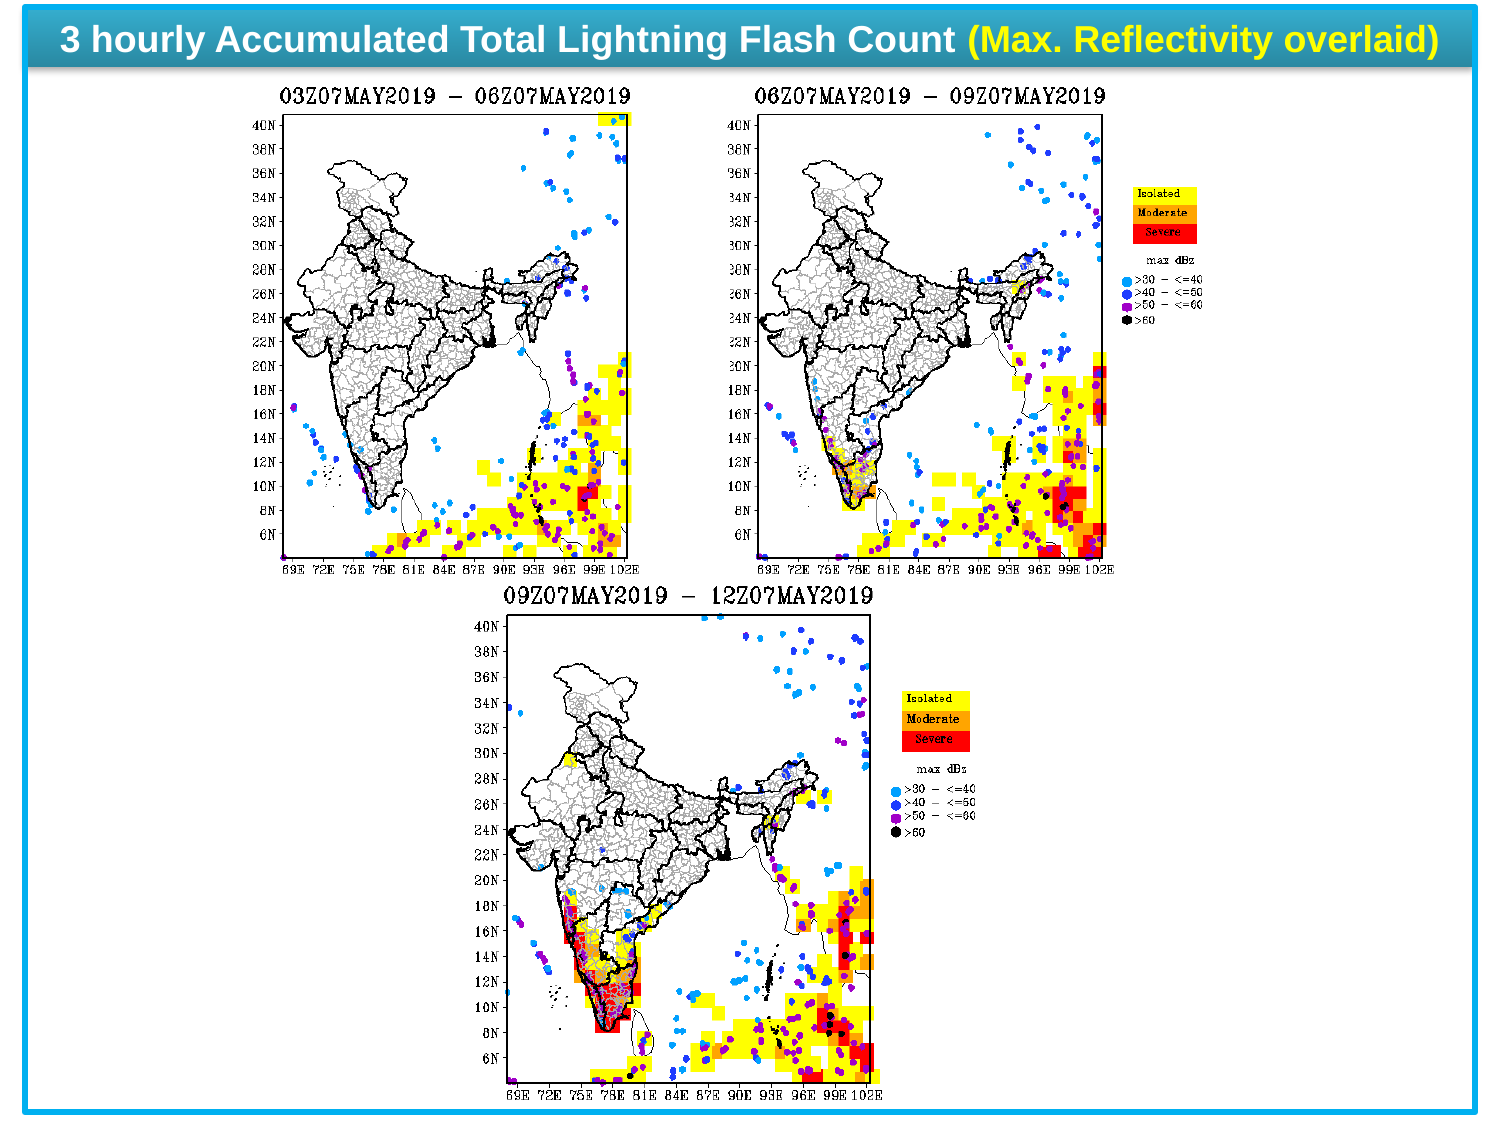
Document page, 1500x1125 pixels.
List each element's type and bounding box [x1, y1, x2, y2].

text_box [23, 5, 1477, 1114]
picture [252, 87, 1202, 1101]
